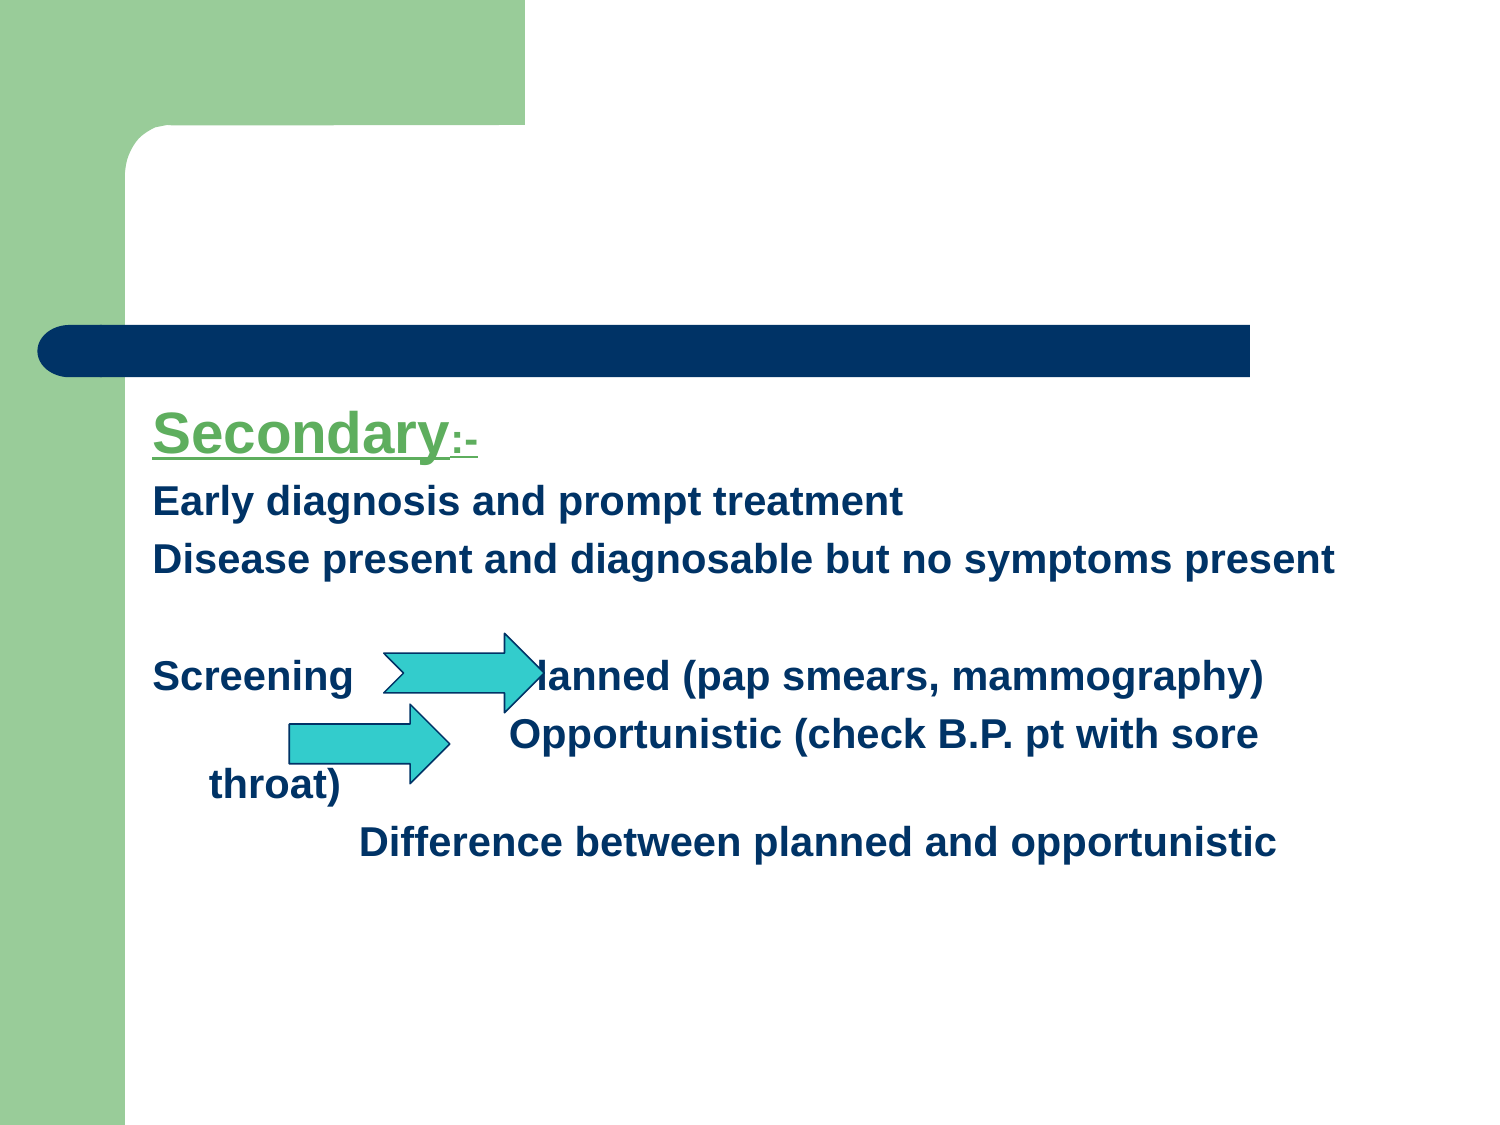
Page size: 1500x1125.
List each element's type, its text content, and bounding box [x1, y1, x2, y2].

text_box [383, 633, 545, 713]
text_box [289, 704, 450, 784]
list Secondary:- Early diagnosis and prompt treatment Disease present and diagnosable but no symptoms present Screening Planned (pap smears, mammography) Opportunistic (check B.P. pt with sore throat) Difference between planned and opportunistic [137, 387, 1400, 1125]
